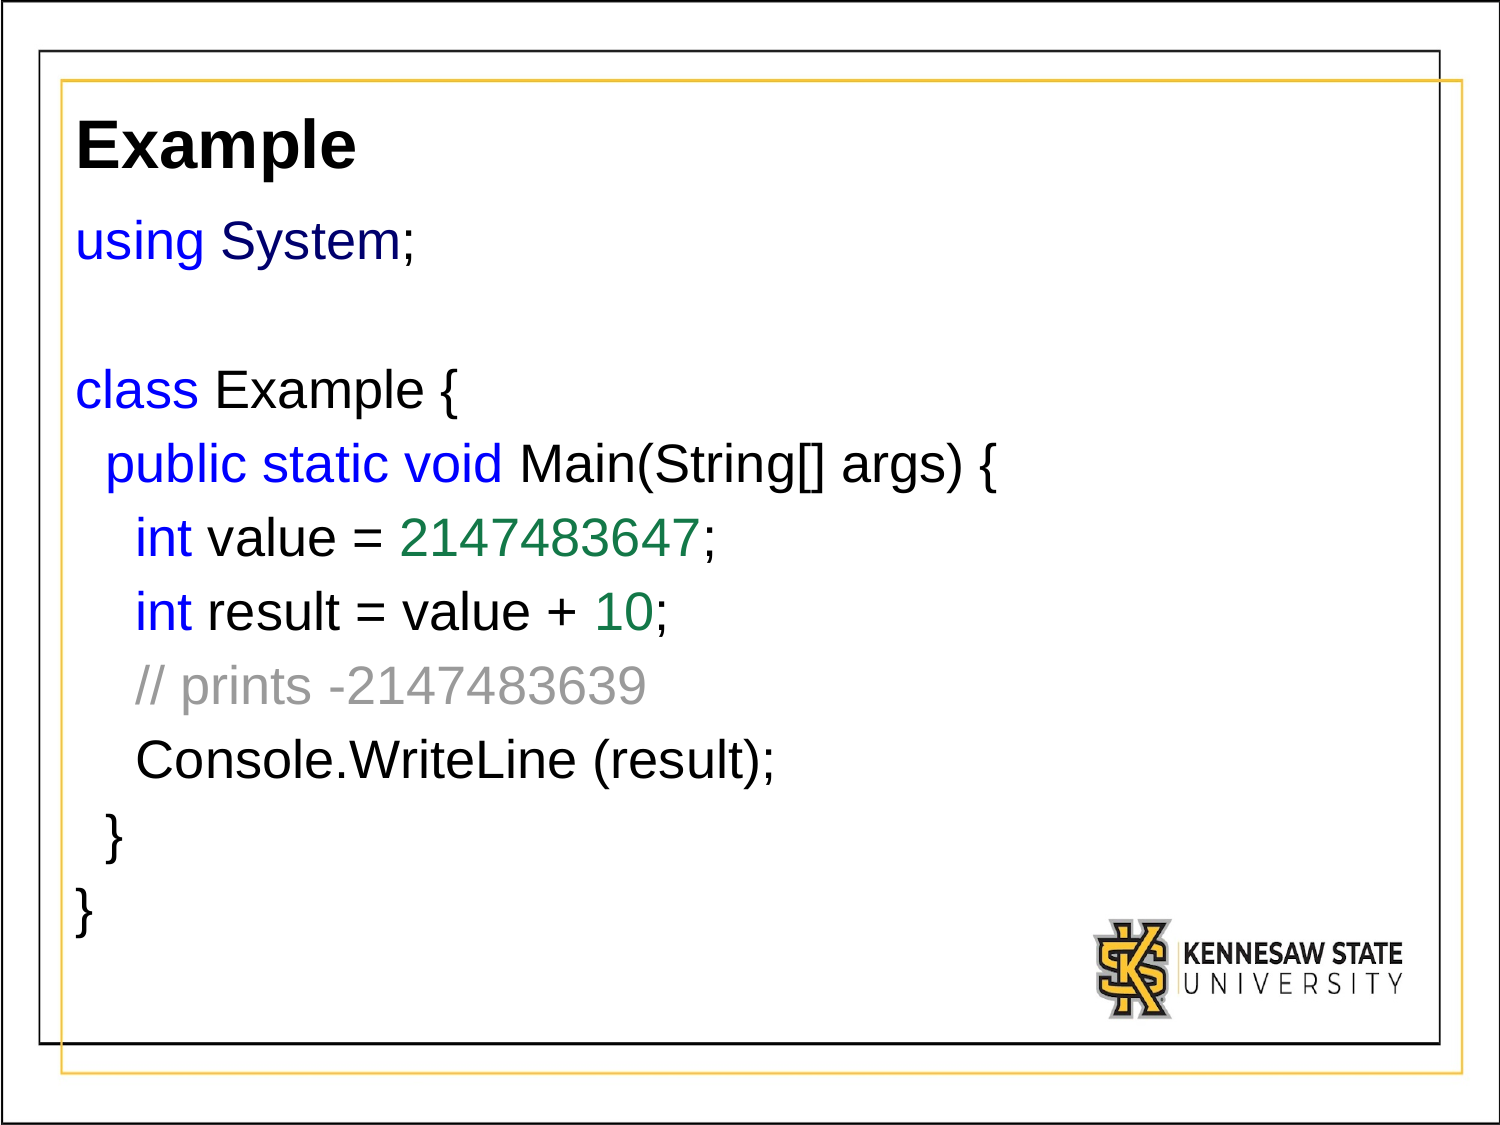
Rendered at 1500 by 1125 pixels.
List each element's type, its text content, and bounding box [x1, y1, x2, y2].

picture [0, 0, 1500, 1125]
list using System; class Example { public static void Main(String[] args) { int value = 2147483647; int result = value + 10; // prints -2147483639 Console.WriteLine (result); } } [60, 205, 1442, 1029]
title Example [60, 83, 1442, 205]
